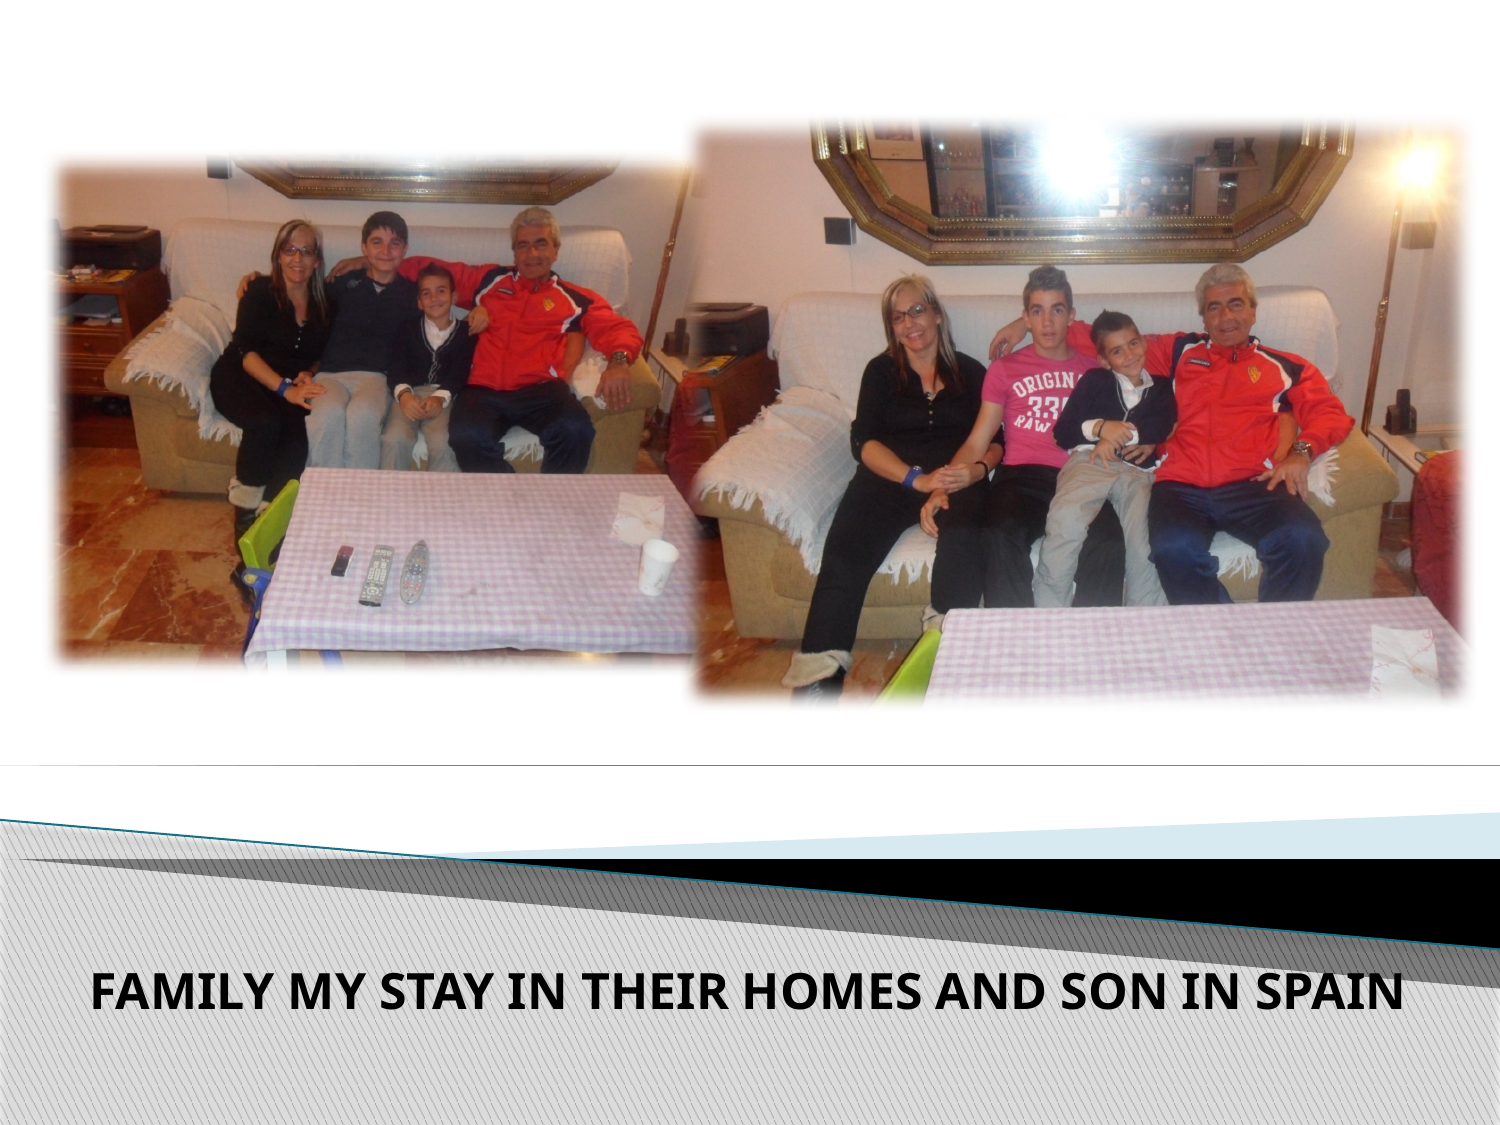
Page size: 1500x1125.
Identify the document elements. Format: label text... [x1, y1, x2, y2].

text_box FAMILY MY STAY IN THEIR HOMES AND SON IN SPAIN [74, 952, 1422, 1027]
picture [5, 859, 1500, 989]
picture [40, 113, 1477, 712]
